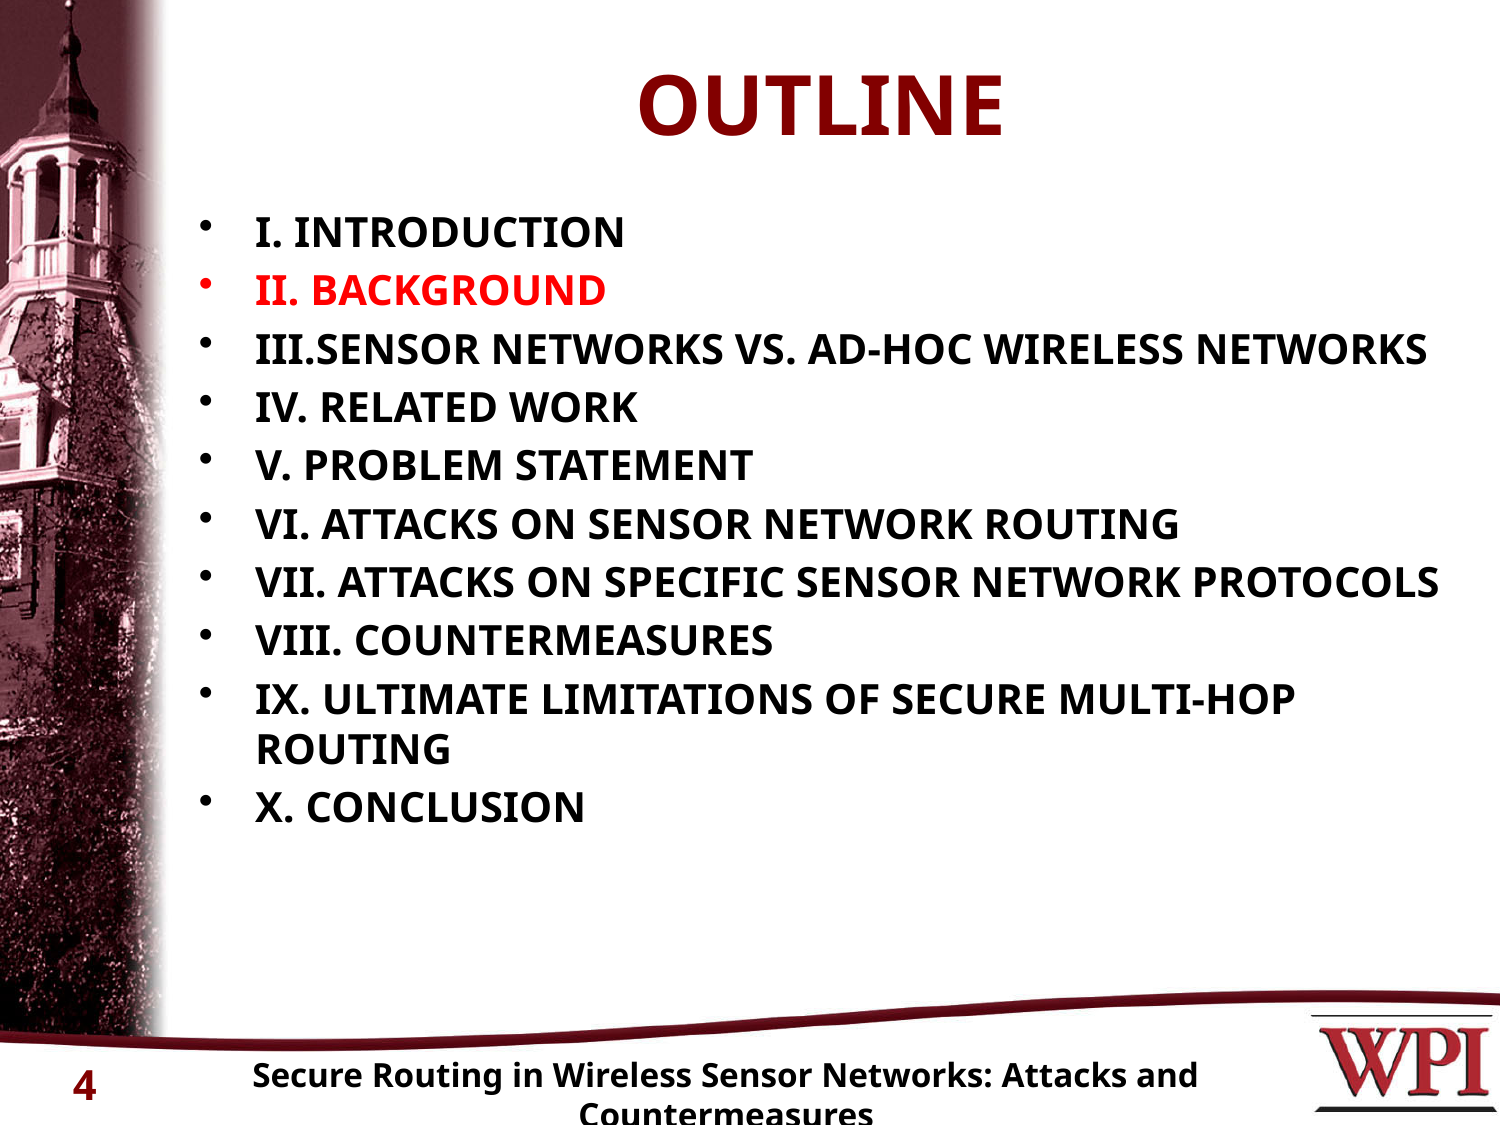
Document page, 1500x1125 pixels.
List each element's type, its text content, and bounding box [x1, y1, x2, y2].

footer Secure Routing in Wireless Sensor Networks: Attacks and Countermeasures [88, 1046, 1365, 1091]
picture [0, 0, 1500, 1125]
title OUTLINE [159, 18, 1483, 185]
list I. INTRODUCTION II. BACKGROUND III.SENSOR NETWORKS VS. AD-HOC WIRELESS NETWORKS IV. RELATED WORK V. PROBLEM STATEMENT VI. ATTACKS ON SENSOR NETWORK ROUTING VII. ATTACKS ON SPECIFIC SENSOR NETWORK PROTOCOLS VIII. COUNTERMEASURES IX. ULTIMATE LIMITATIONS OF SECURE MULTI-HOP ROUTING X. CONCLUSION [183, 197, 1460, 941]
slide_number 4 [0, 1051, 113, 1125]
